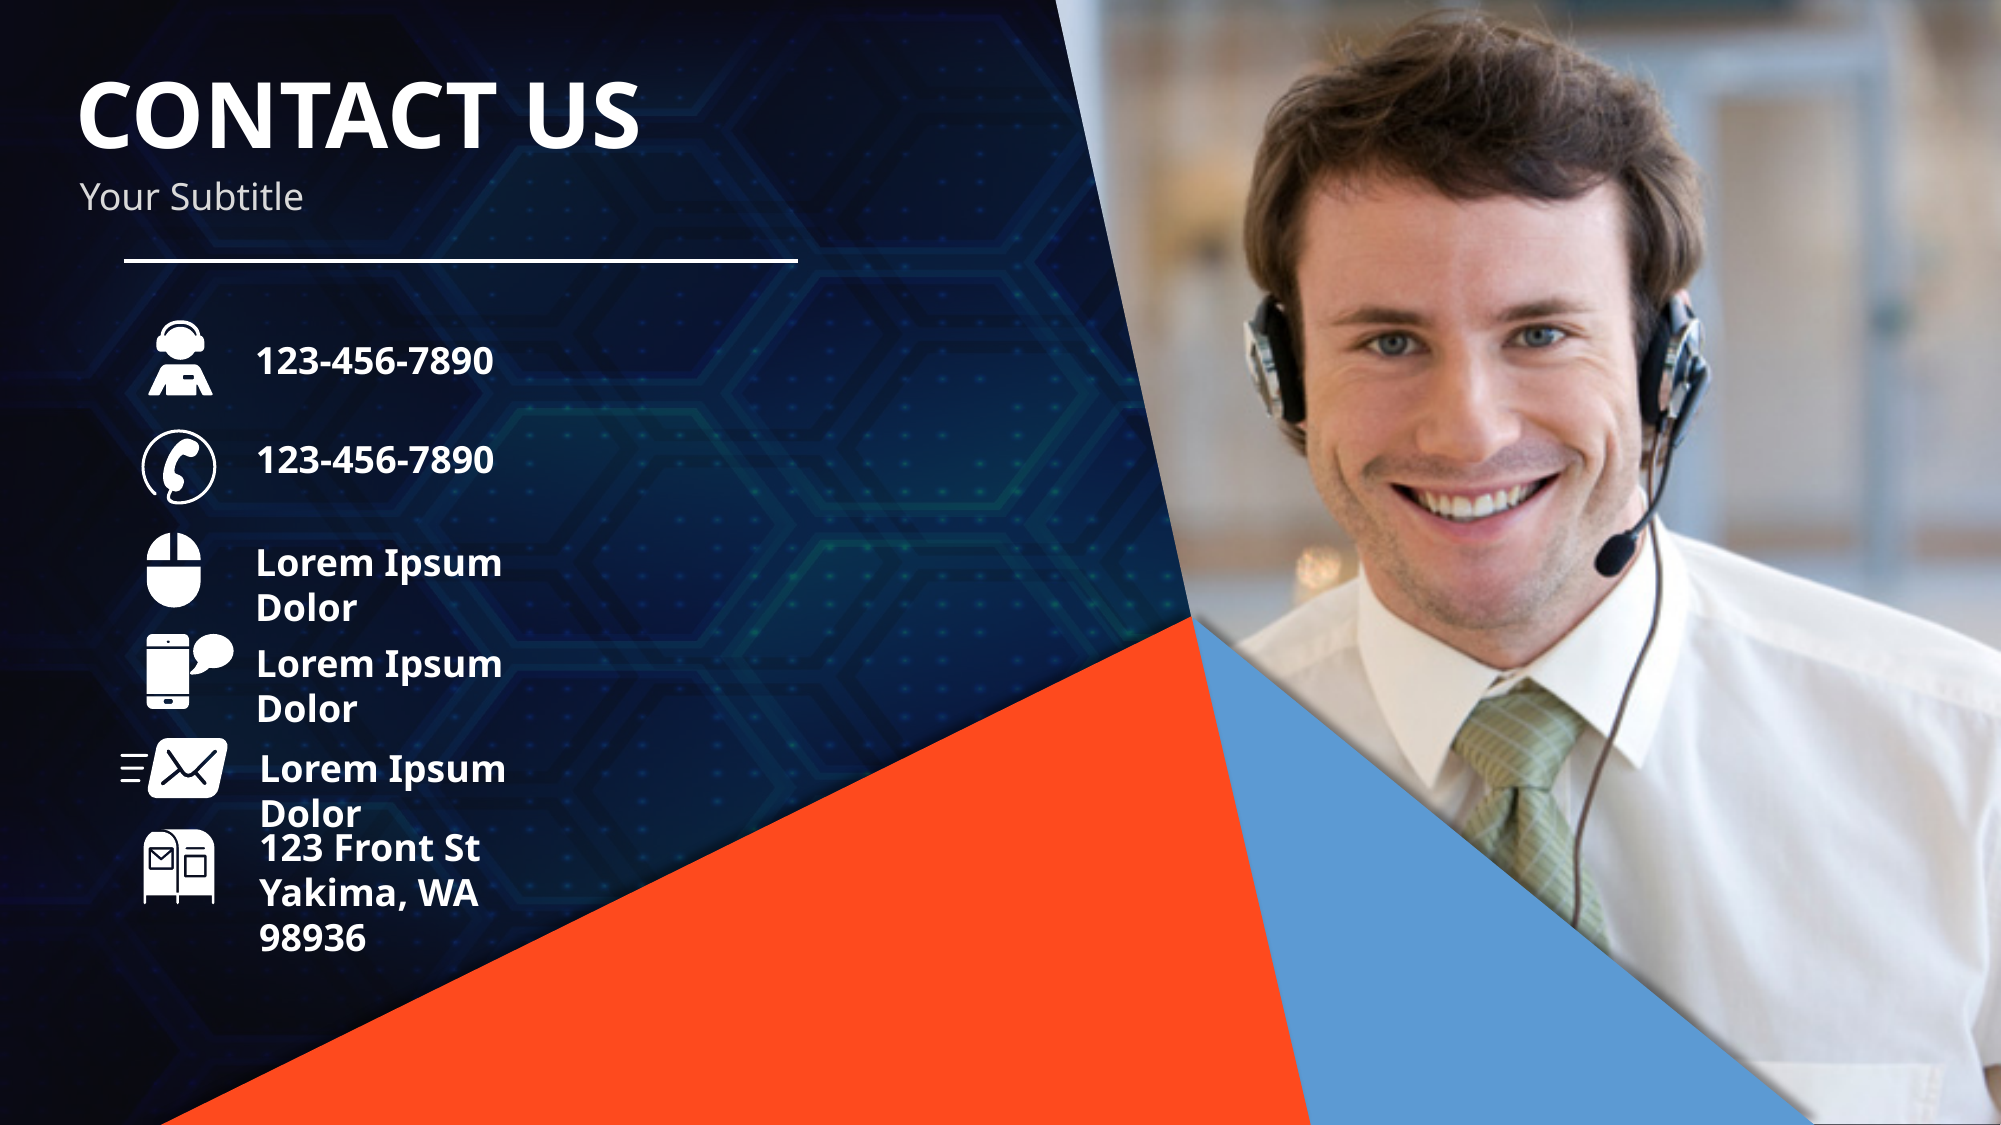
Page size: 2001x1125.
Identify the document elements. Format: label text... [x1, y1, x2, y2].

text_box 123-456-7890 [240, 329, 541, 390]
text_box 123-456-7890 [241, 428, 541, 489]
text_box 123 Front St Yakima, WA 98936 [244, 816, 590, 967]
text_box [120, 737, 228, 798]
text_box Lorem Ipsum Dolor [240, 632, 586, 738]
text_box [143, 829, 215, 905]
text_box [146, 633, 234, 709]
text_box [158, 614, 1312, 1125]
text_box [1195, 617, 1817, 1125]
text_box Lorem Ipsum Dolor [244, 737, 590, 816]
text_box [177, 532, 201, 561]
text_box [1054, 0, 2000, 1125]
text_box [148, 320, 213, 396]
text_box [60, 49, 1020, 227]
text_box [146, 566, 201, 608]
text_box [146, 532, 171, 561]
text_box [141, 429, 217, 505]
text_box Lorem Ipsum Dolor [240, 531, 586, 632]
